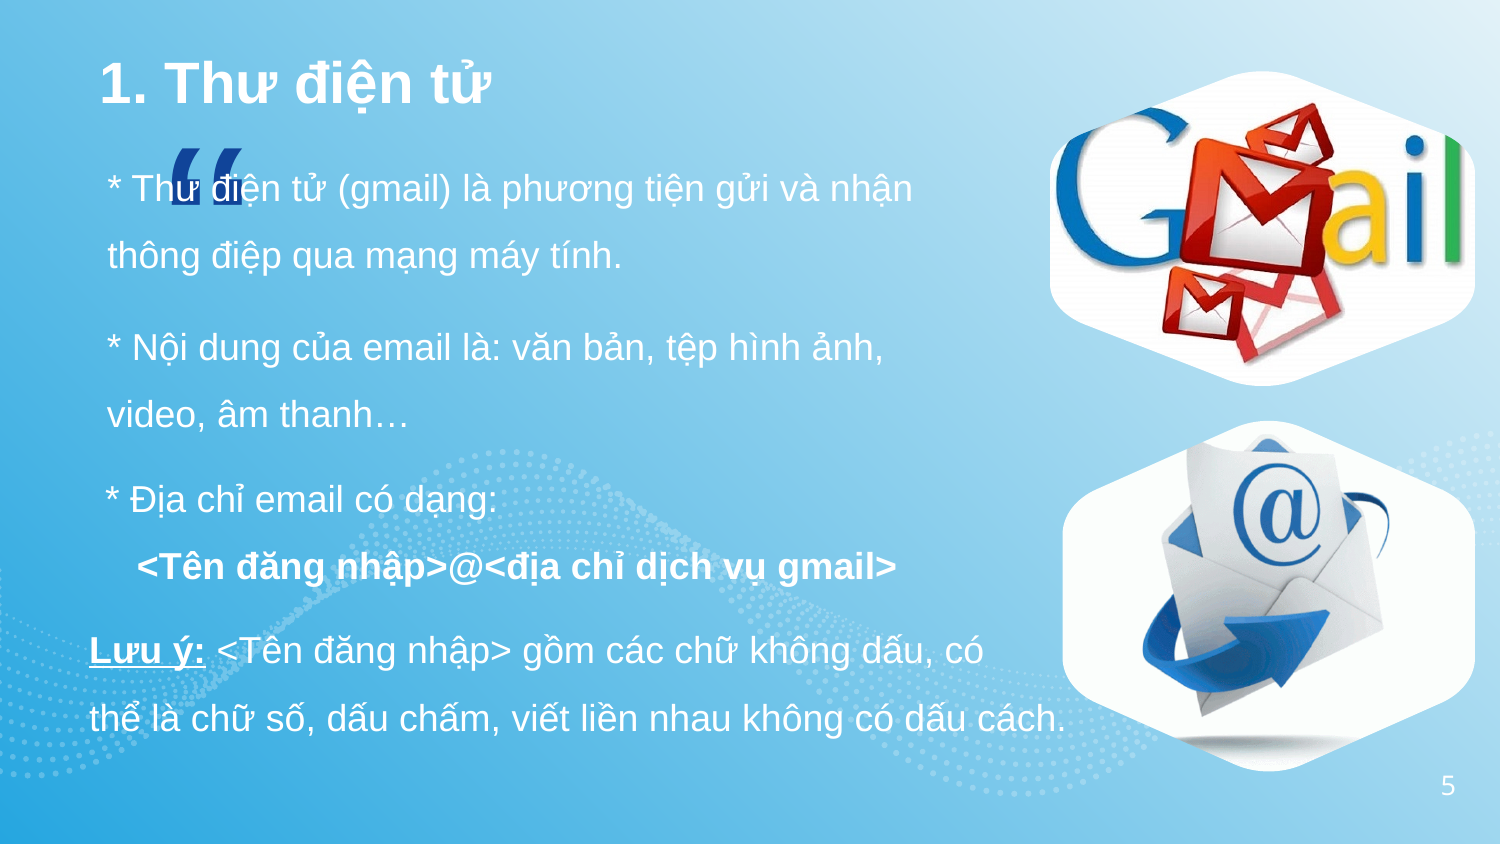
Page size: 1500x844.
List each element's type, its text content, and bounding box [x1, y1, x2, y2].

list 1. Thư điện tử [99, 34, 1028, 147]
slide_number 5 [1366, 780, 1457, 819]
text_box * Thư điện tử (gmail) là phương tiện gửi và nhận thông điệp qua mạng máy tính. [92, 133, 929, 284]
picture [1062, 420, 1476, 772]
text_box Lưu ý: <Tên đăng nhập> gồm các chữ không dấu, có thể là chữ số, dấu chấm, viết liền nhau không có dấu cách. [74, 596, 1057, 746]
text_box * Địa chỉ email có dạng: <Tên đăng nhập>@<địa chỉ dịch vụ gmail> [90, 444, 913, 595]
text_box * Nội dung của email là: văn bản, tệp hình ảnh, video, âm thanh… [92, 292, 911, 443]
picture [1049, 71, 1476, 387]
